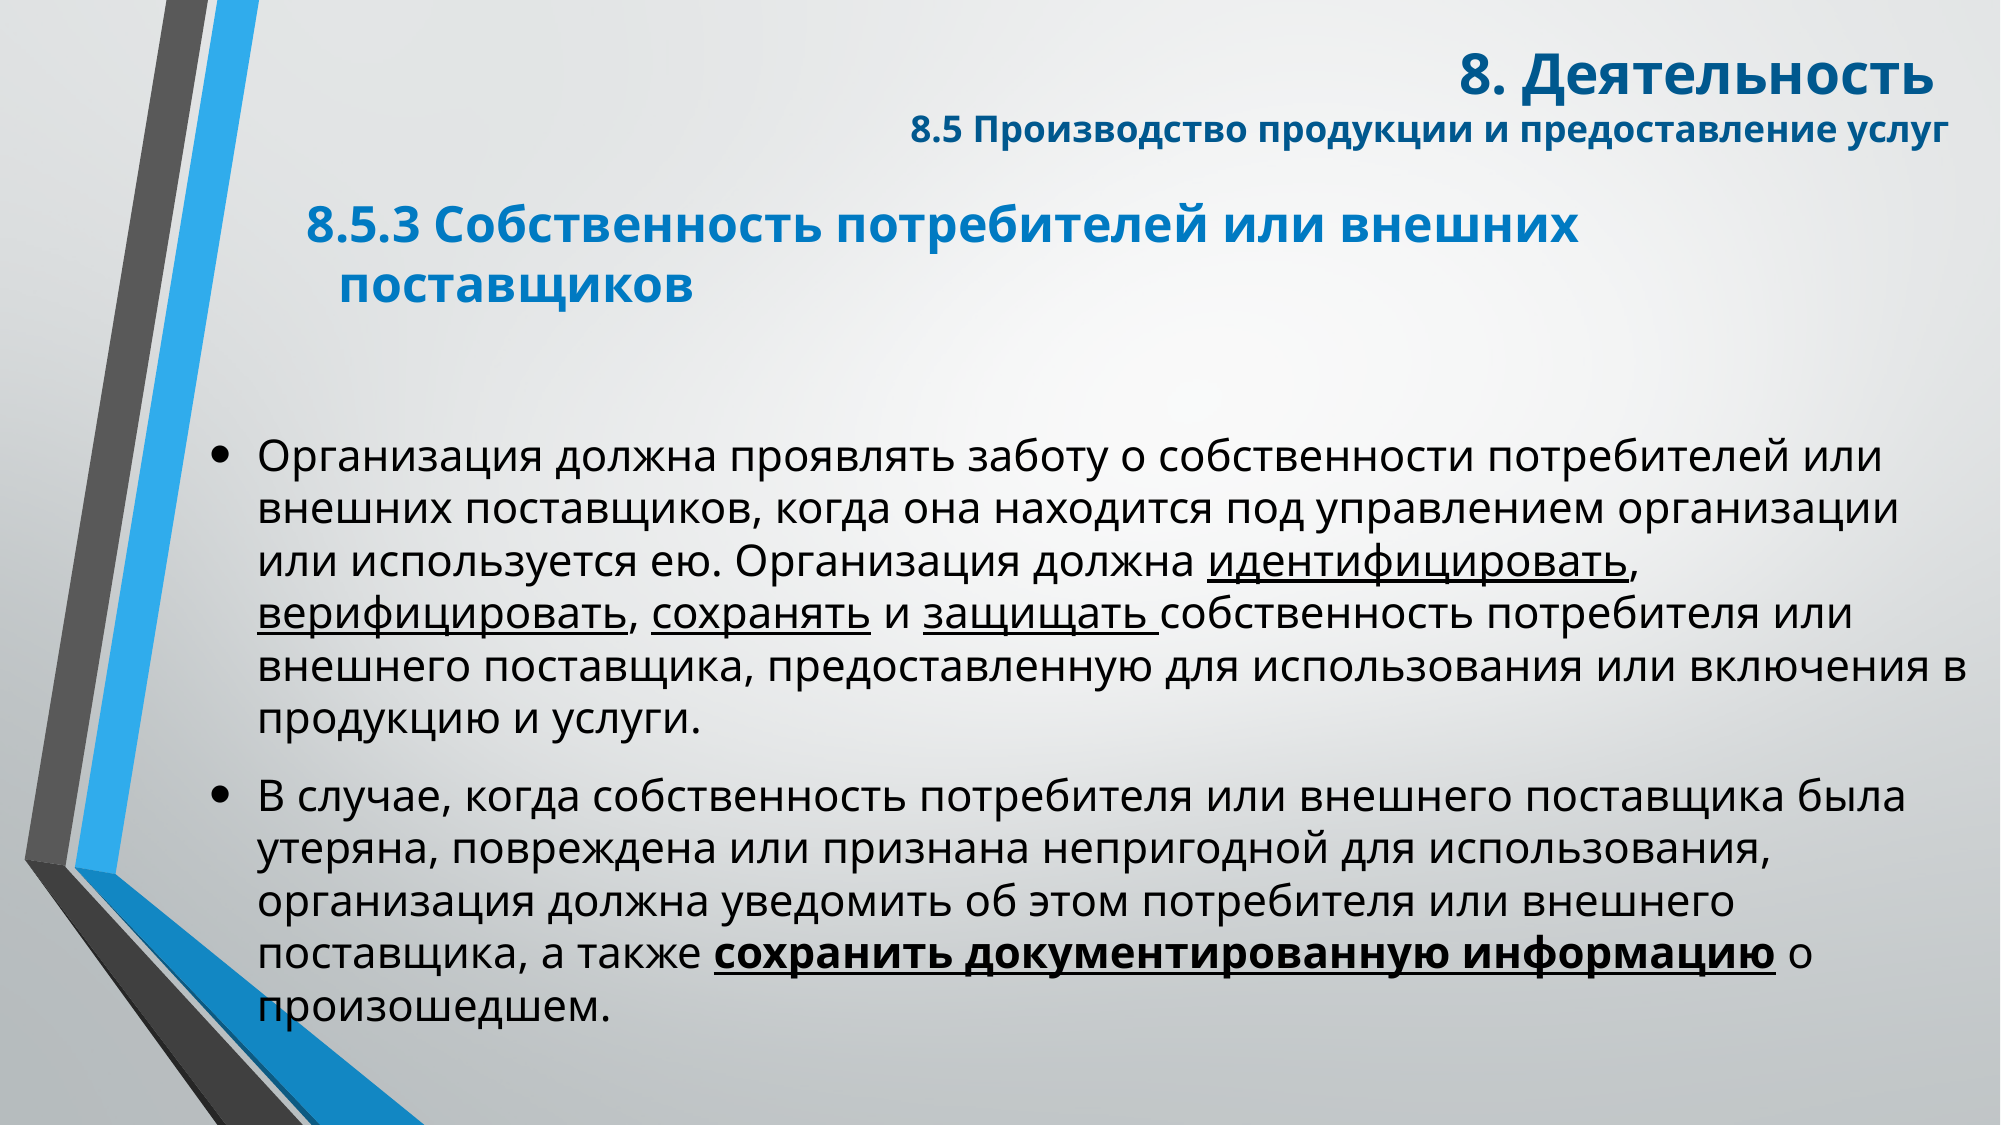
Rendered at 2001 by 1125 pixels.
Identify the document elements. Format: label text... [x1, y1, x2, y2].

text_box 8.5.3 Собственность потребителей или внешних поставщиков [306, 192, 1713, 293]
list Организация должна проявлять заботу о собственности потребителей или внешних поставщиков, когда она находится под управлением организации или используется ею. Организация должна идентифицировать, верифицировать, сохранять и защищать собственность потребителя или внешнего поставщика, предоставленную для использования или включения в продукцию и услуги. В случае, когда собственность потребителя или внешнего поставщика была утеряна, повреждена или признана непригодной для использования, организация должна уведомить об этом потребителя или внешнего поставщика, а также сохранить документированную информацию о произошедшем. [194, 402, 2000, 1055]
title 8. Деятельность 8.5 Производство продукции и предоставление услуг [306, 37, 1951, 150]
